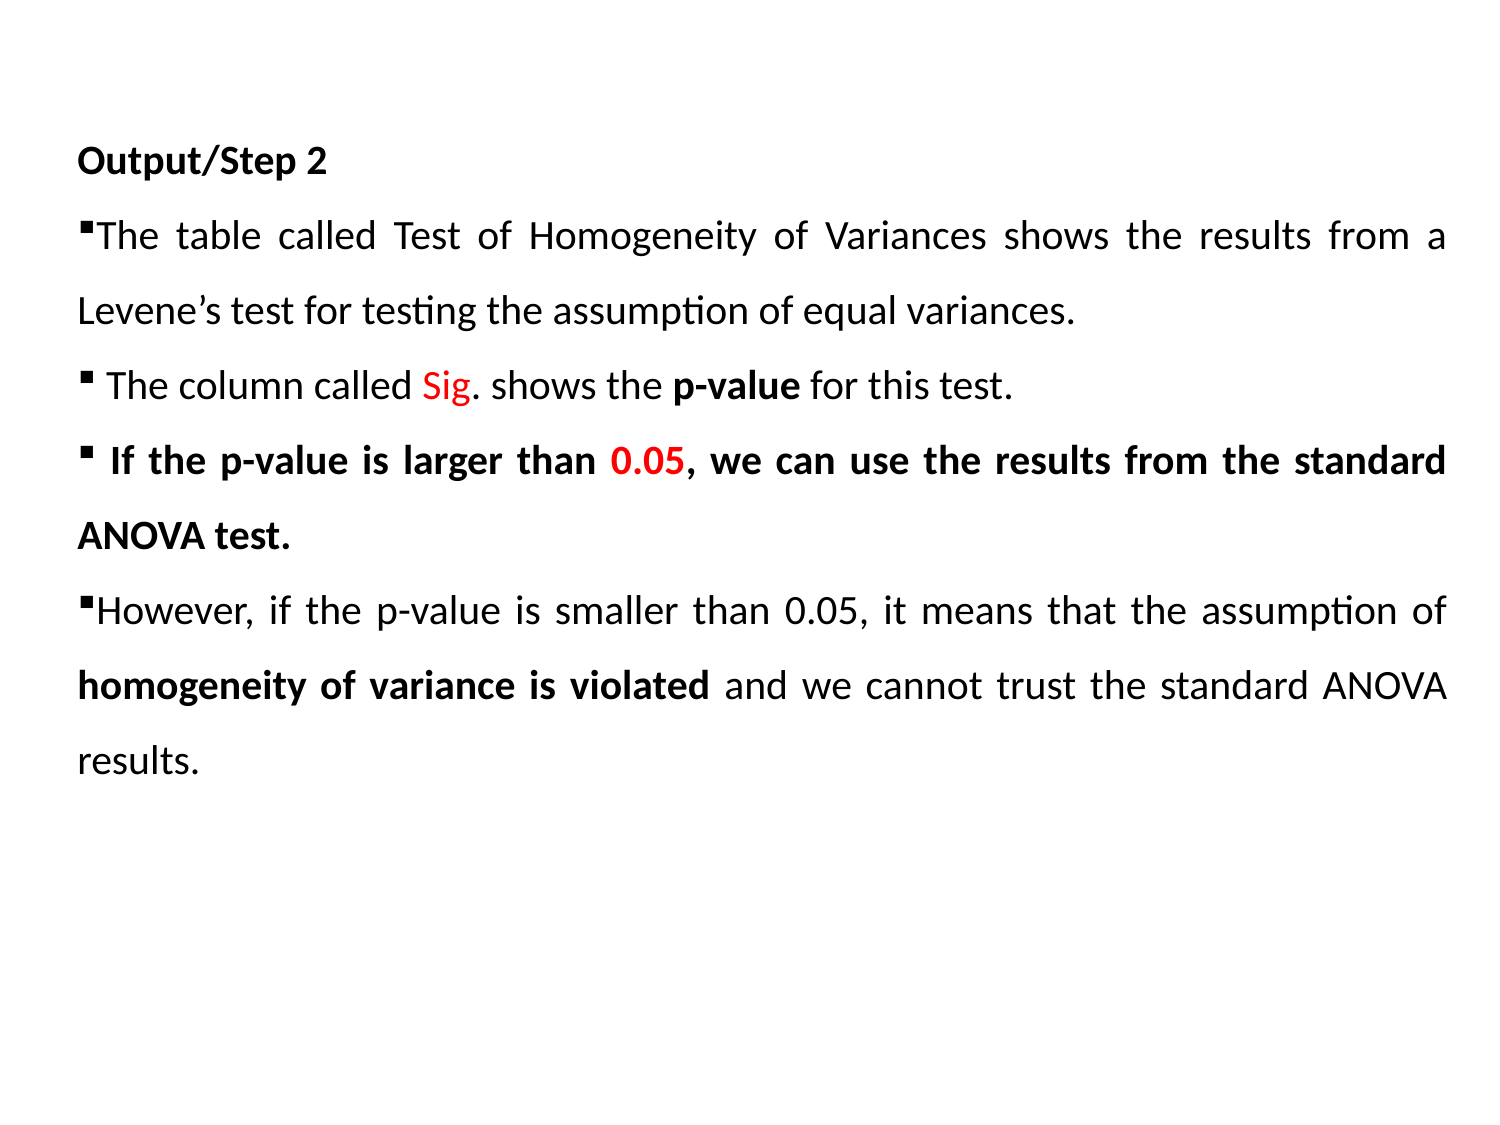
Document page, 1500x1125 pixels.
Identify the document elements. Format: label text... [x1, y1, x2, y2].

text_box Output/Step 2 The table called Test of Homogeneity of Variances shows the results from a Levene’s test for testing the assumption of equal variances. The column called Sig. shows the p-value for this test. If the p-value is larger than 0.05, we can use the results from the standard ANOVA test. However, if the p-value is smaller than 0.05, it means that the assumption of homogeneity of variance is violated and we cannot trust the standard ANOVA results. [62, 125, 1463, 865]
